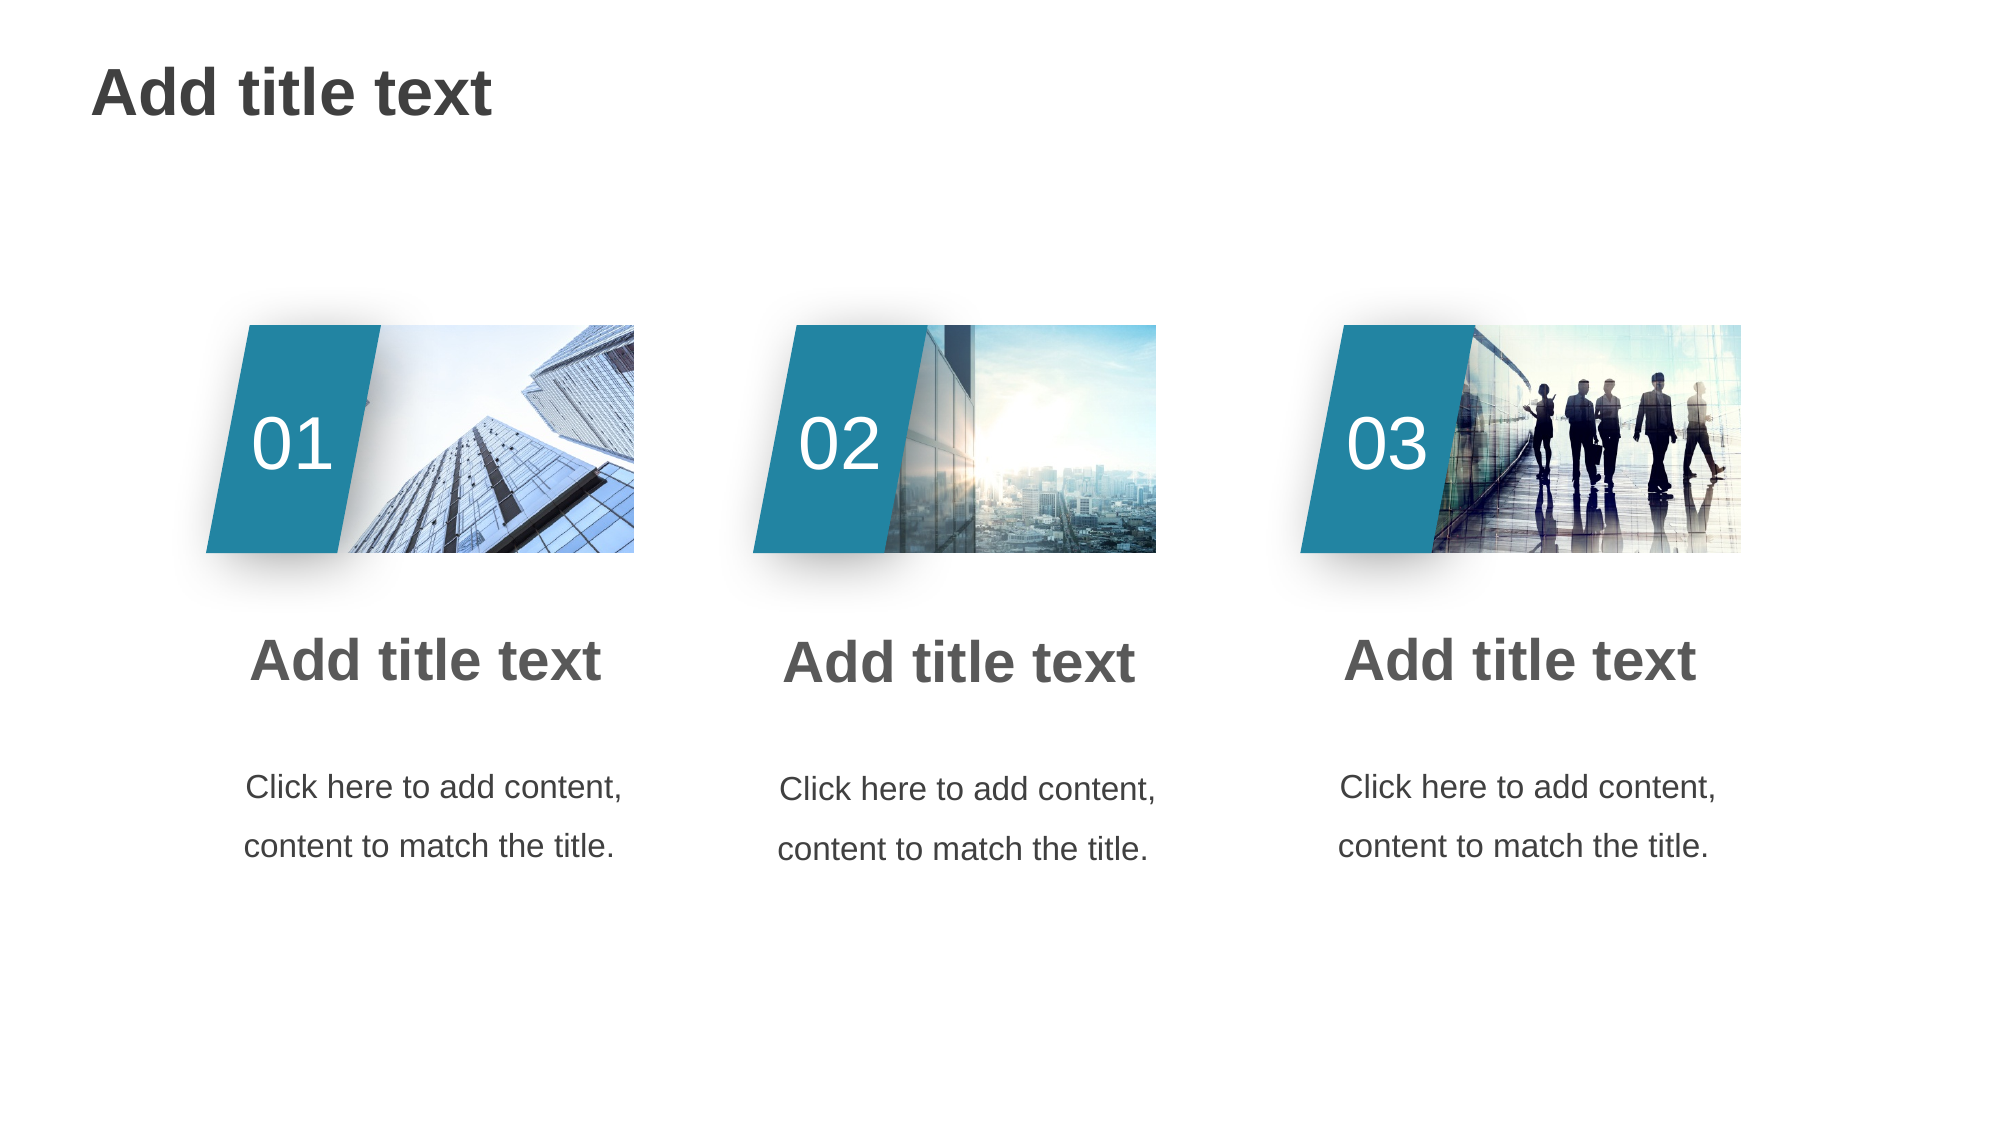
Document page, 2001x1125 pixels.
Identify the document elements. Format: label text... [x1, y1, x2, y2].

text_box 03 [1300, 325, 1387, 554]
text_box Click here to add content, content to match the title. [1308, 737, 1749, 872]
text_box 02 [752, 325, 860, 554]
text_box Add title text [739, 608, 1180, 697]
text_box Add title text [75, 41, 571, 137]
text_box 01 [205, 325, 292, 554]
text_box Add title text [1300, 605, 1741, 694]
picture [1387, 325, 1741, 554]
picture [860, 325, 1156, 554]
picture [292, 325, 634, 554]
text_box Add title text [205, 605, 646, 694]
text_box Click here to add content, content to match the title. [214, 737, 655, 872]
text_box Click here to add content, content to match the title. [748, 739, 1188, 875]
